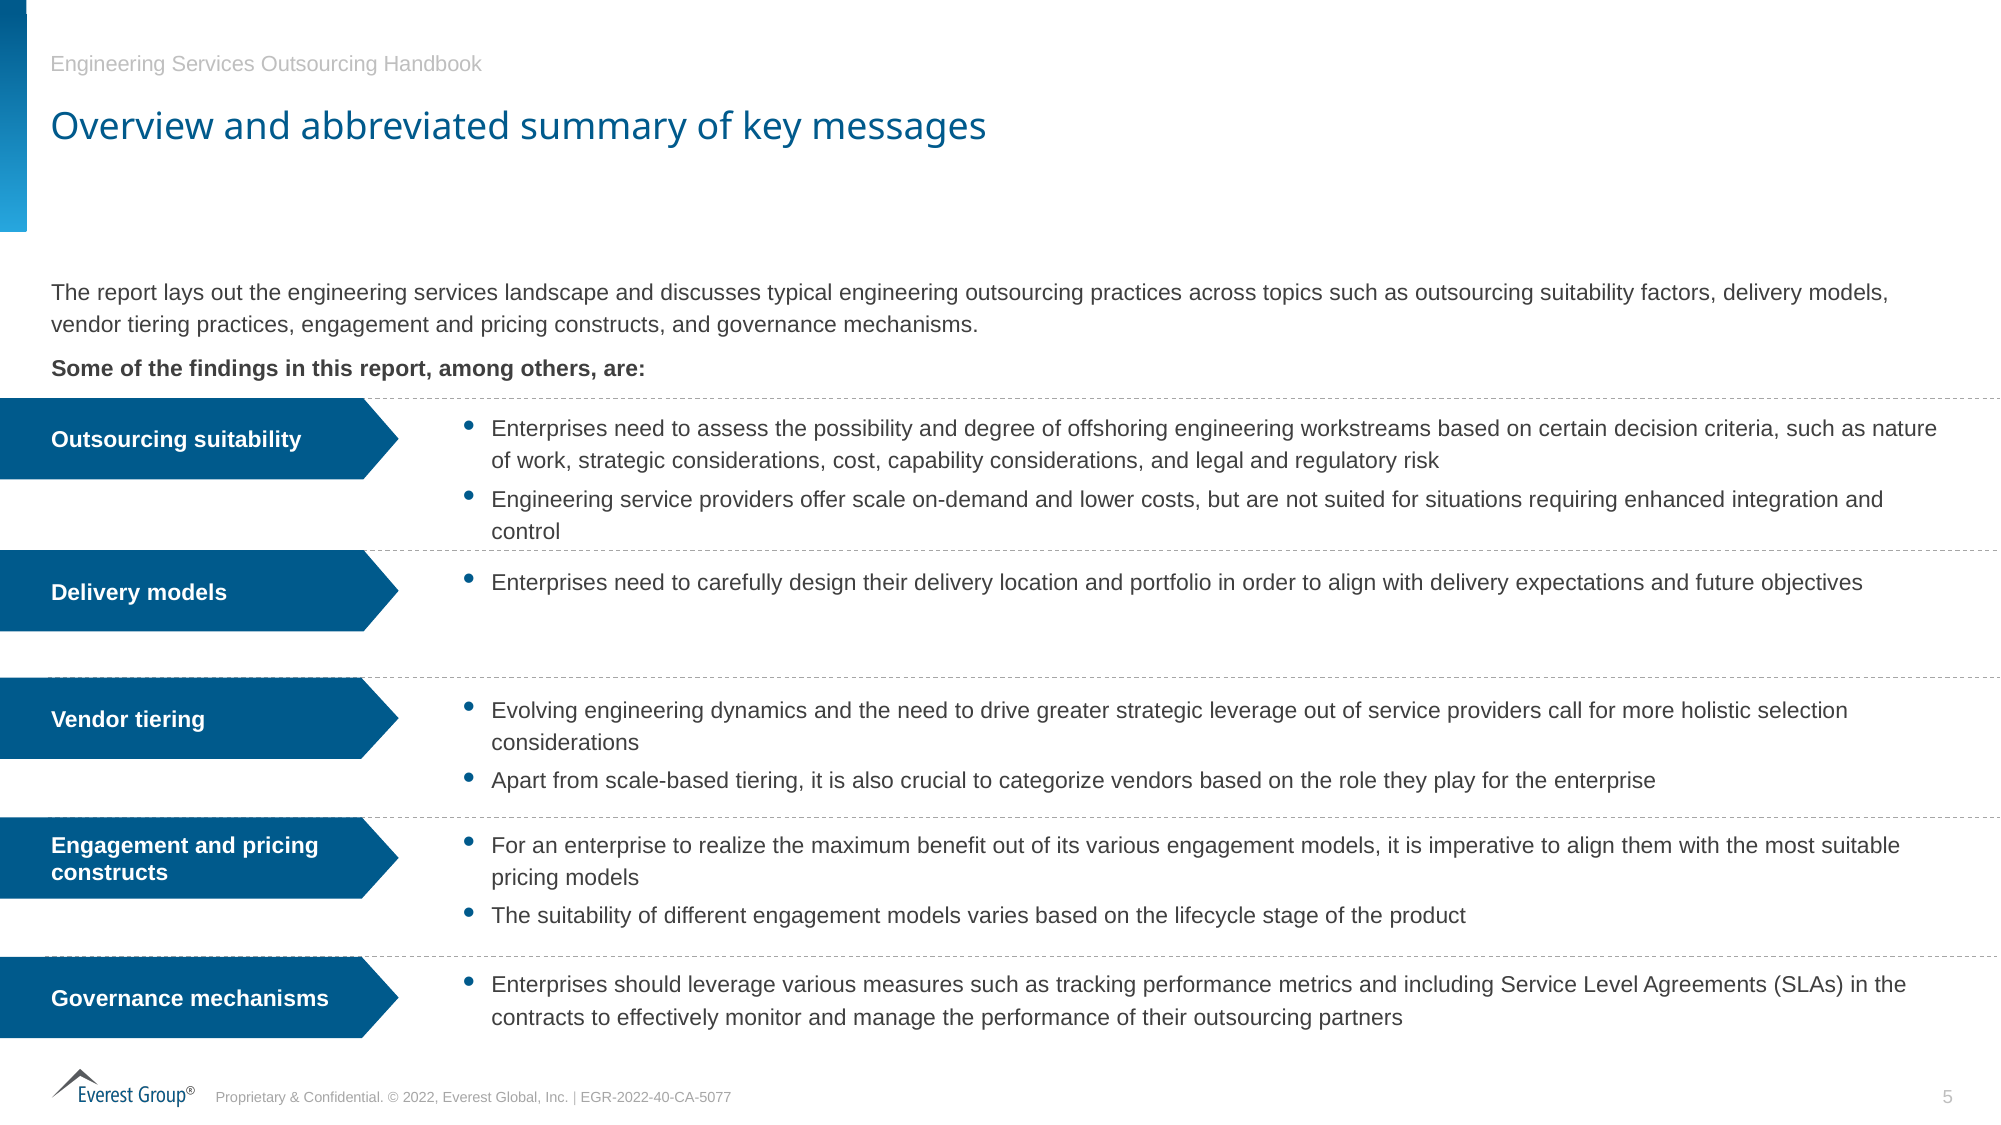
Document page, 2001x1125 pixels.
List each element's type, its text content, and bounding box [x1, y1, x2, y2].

text_box The report lays out the engineering services landscape and discusses typical engineering outsourcing practices across topics such as outsourcing suitability factors, delivery models, vendor tiering practices, engagement and pricing constructs, and governance mechanisms. [50, 273, 1956, 338]
text_box Governance mechanisms [0, 957, 398, 1038]
text_box Outsourcing suitability [0, 398, 398, 479]
text_box Enterprises should leverage various measures such as tracking performance metrics and including Service Level Agreements (SLAs) in the contracts to effectively monitor and manage the performance of their outsourcing partners [462, 968, 1953, 1030]
title Overview and abbreviated summary of key messages [50, 101, 1953, 148]
picture [48, 1061, 197, 1125]
text_box Engagement and pricing constructs [0, 818, 398, 898]
text_box Evolving engineering dynamics and the need to drive greater strategic leverage out of service providers call for more holistic selection considerations Apart from scale-based tiering, it is also crucial to categorize vendors based on the role they play for the enterprise [462, 690, 1953, 794]
text_box Delivery models [0, 550, 398, 631]
text_box Vendor tiering [0, 678, 398, 759]
text_box Enterprises need to assess the possibility and degree of offshoring engineering workstreams based on certain decision criteria, such as nature of work, strategic considerations, cost, capability considerations, and legal and regulatory risk Engineering service providers offer scale on-demand and lower costs, but are not suited for situations requiring enhanced integration and control [462, 411, 1953, 544]
text_box Enterprises need to carefully design their delivery location and portfolio in order to align with delivery expectations and future objectives [462, 562, 1953, 595]
text_box Some of the findings in this report, among others, are: [51, 352, 647, 381]
text_box For an enterprise to realize the maximum benefit out of its various engagement models, it is imperative to align them with the most suitable pricing models The suitability of different engagement models varies based on the lifecycle stage of the product [462, 829, 1953, 929]
